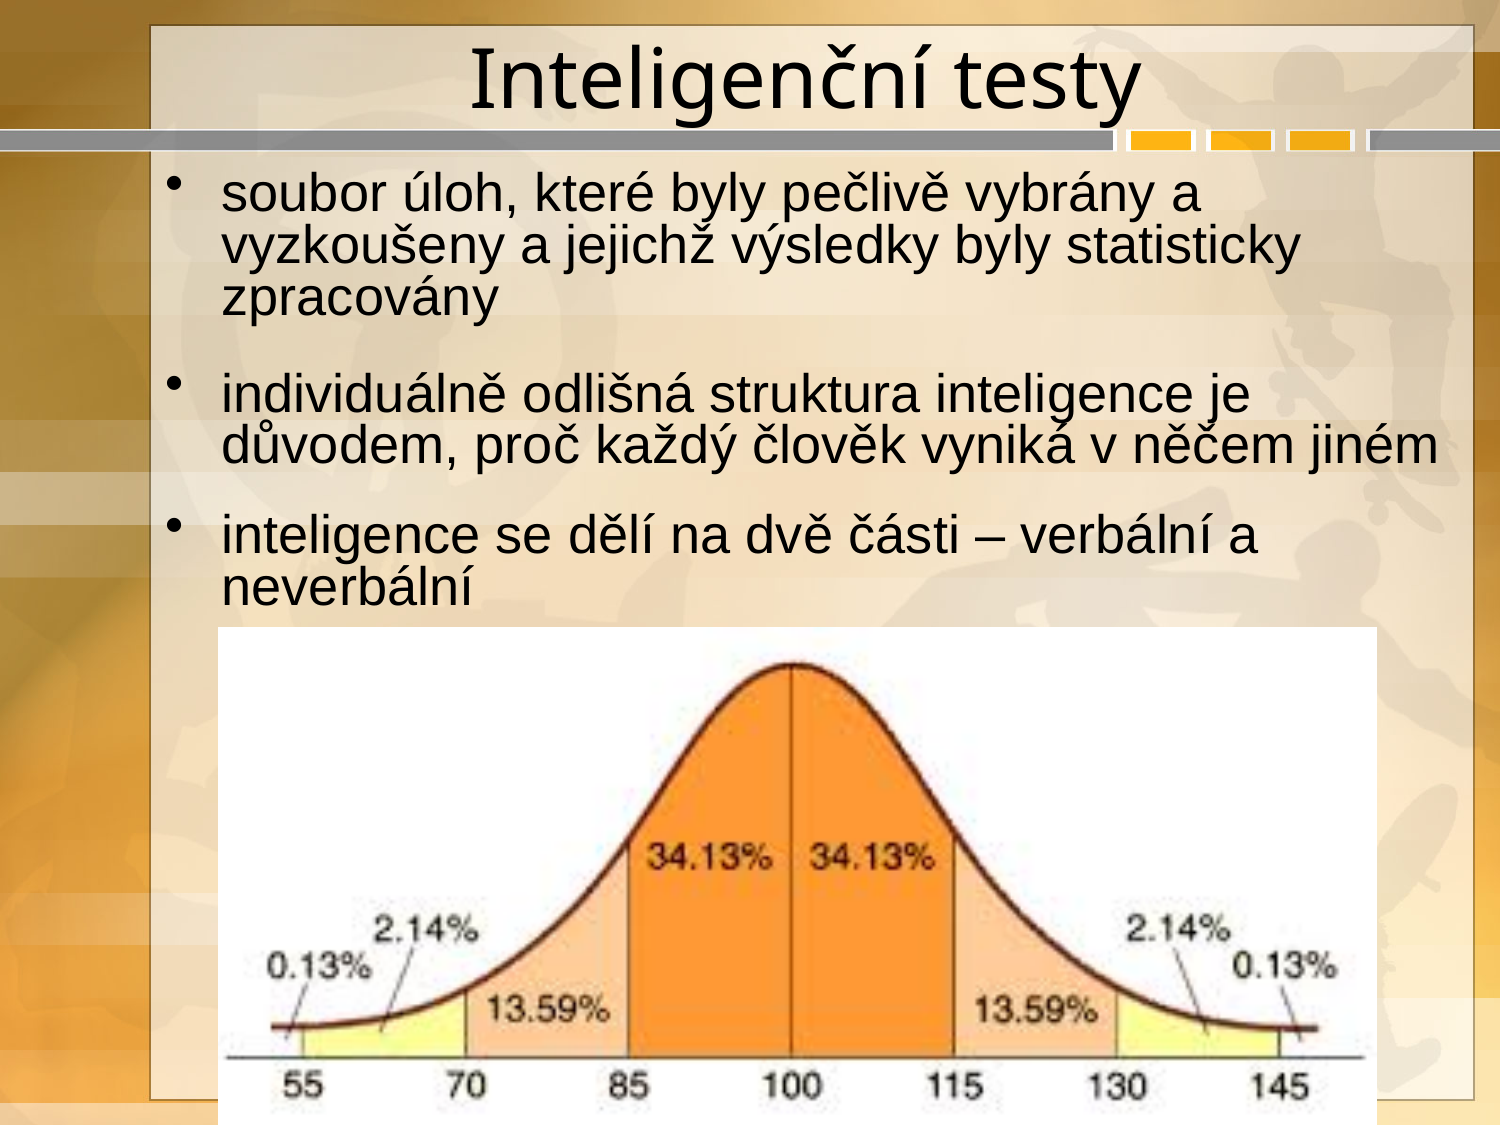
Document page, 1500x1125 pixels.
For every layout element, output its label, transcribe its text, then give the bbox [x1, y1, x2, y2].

list soubor úloh, které byly pečlivě vybrány a vyzkoušeny a jejichž výsledky byly statisticky zpracovány individuálně odlišná struktura inteligence je důvodem, proč každý člověk vyniká v něčem jiném inteligence se dělí na dvě části – verbální a neverbální [150, 162, 1463, 1050]
title Inteligenční testy [150, 0, 1463, 150]
picture [0, 0, 1500, 1125]
